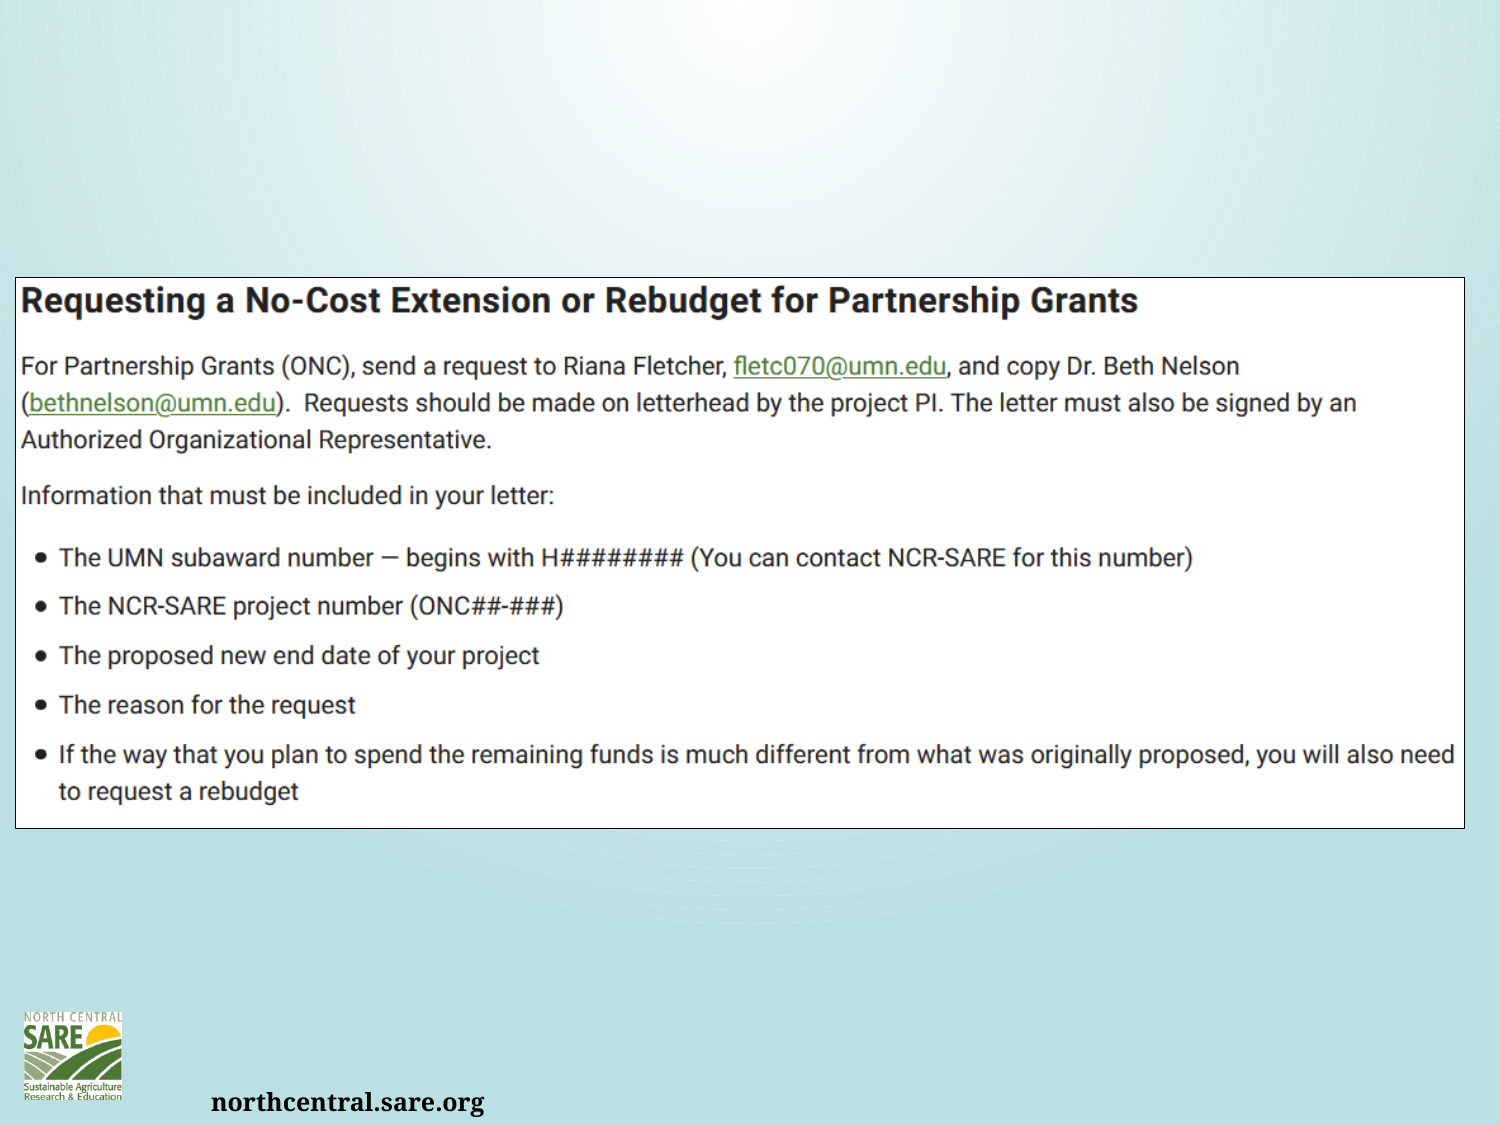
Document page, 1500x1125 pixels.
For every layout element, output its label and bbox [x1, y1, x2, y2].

picture [14, 277, 1466, 829]
picture [24, 1012, 122, 1100]
